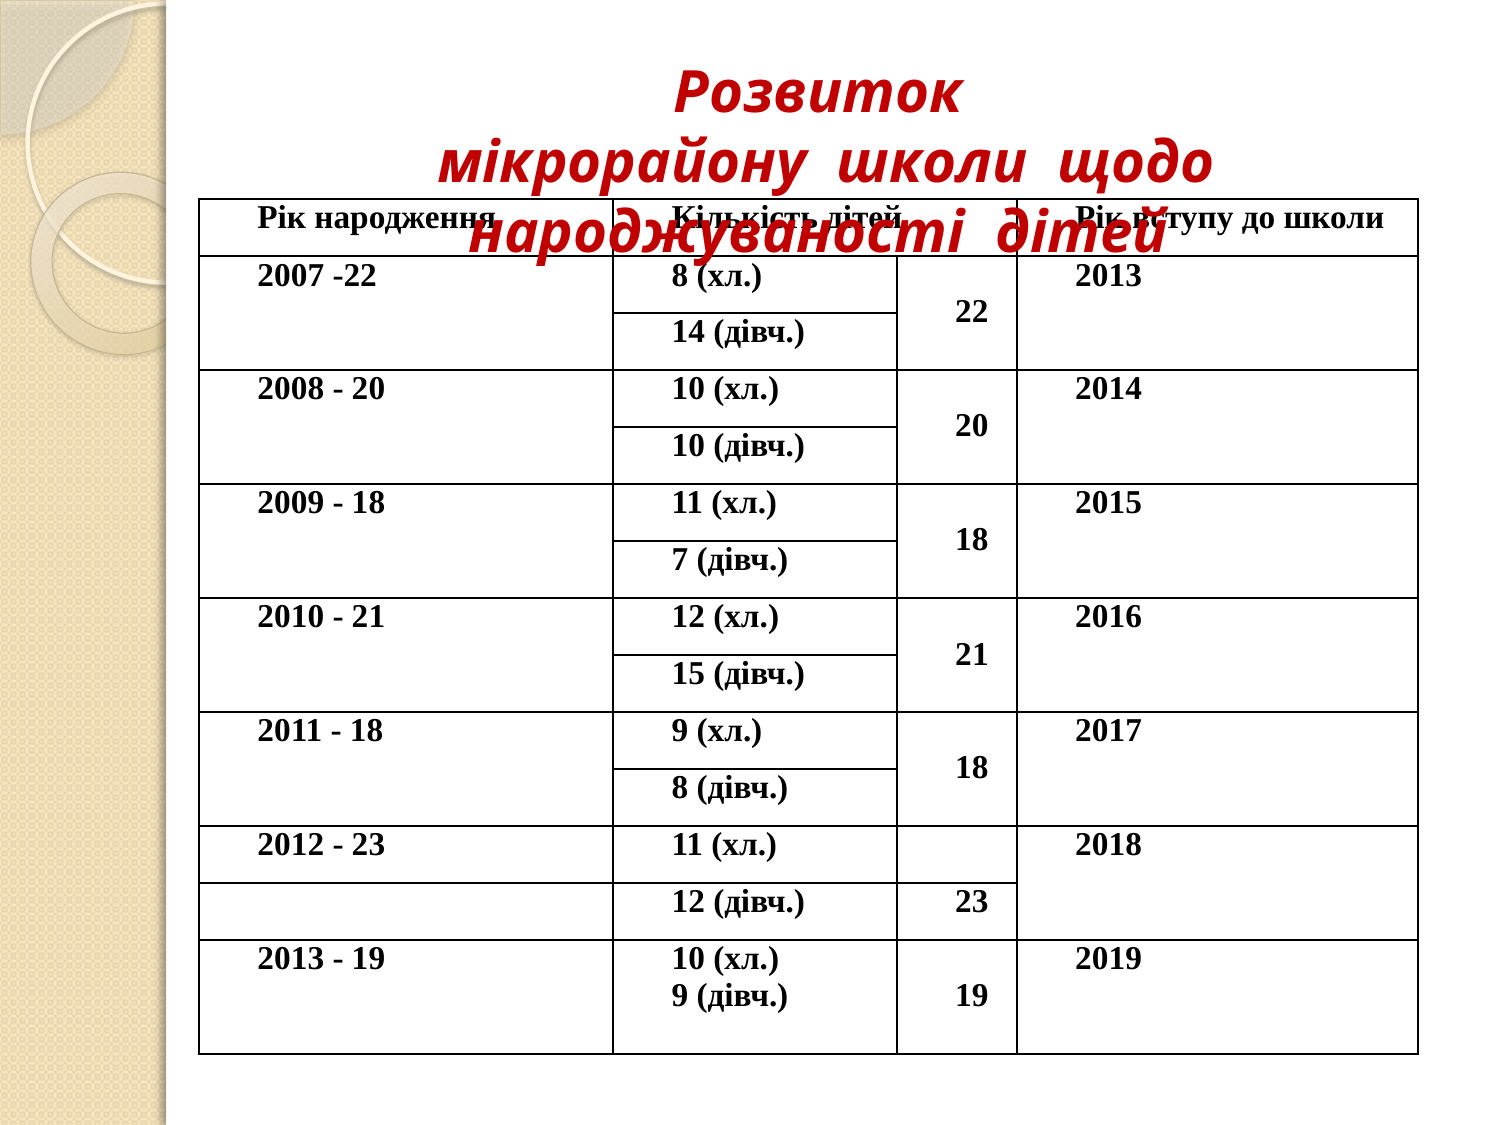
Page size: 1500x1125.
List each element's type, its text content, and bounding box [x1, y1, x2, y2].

table_cell [898, 827, 1016, 882]
table_cell 20 [898, 371, 1016, 483]
table_cell 2013 [1018, 272, 1417, 369]
table_cell 10 (дівч.) [614, 428, 896, 483]
table_cell 2011 - 18 [200, 713, 612, 825]
table_cell 7 (дівч.) [614, 542, 896, 597]
table_cell 9 (хл.) [614, 713, 896, 768]
table_cell 2012 - 23 [200, 827, 612, 882]
table_cell 2007 -22 [200, 272, 612, 369]
table_cell 18 [898, 485, 1016, 597]
table_cell 10 (хл.) 9 (дівч.) [614, 941, 896, 1053]
table_cell 2010 - 21 [200, 599, 612, 711]
table_cell 12 (хл.) [614, 599, 896, 654]
table_cell 2017 [1018, 713, 1417, 825]
text_box Розвиток мікрорайону школи щодо народжуваності дітей [152, 46, 1500, 272]
table_cell 10 (хл.) [614, 371, 896, 426]
table_cell 2008 - 20 [200, 371, 612, 483]
table_cell 2016 [1018, 599, 1417, 711]
table_cell 2009 - 18 [200, 485, 612, 597]
table_cell 23 [898, 884, 1016, 939]
table_cell 2019 [1018, 941, 1417, 1053]
table_cell 19 [898, 941, 1016, 1053]
table_cell 18 [898, 713, 1016, 825]
table_cell 8 (хл.) [614, 272, 896, 312]
table_cell 21 [898, 599, 1016, 711]
table_cell 14 (дівч.) [614, 314, 896, 369]
table_cell 2015 [1018, 485, 1417, 597]
table_cell 2014 [1018, 371, 1417, 483]
table_cell 11 (хл.) [614, 827, 896, 882]
table_cell 15 (дівч.) [614, 656, 896, 711]
table_cell 22 [898, 272, 1016, 369]
table_cell 11 (хл.) [614, 485, 896, 540]
table_cell 2013 - 19 [200, 941, 612, 1053]
table_cell 8 (дівч.) [614, 770, 896, 825]
table_cell 12 (дівч.) [614, 884, 896, 939]
table_cell 2018 [1018, 827, 1417, 939]
table_cell [200, 884, 612, 939]
